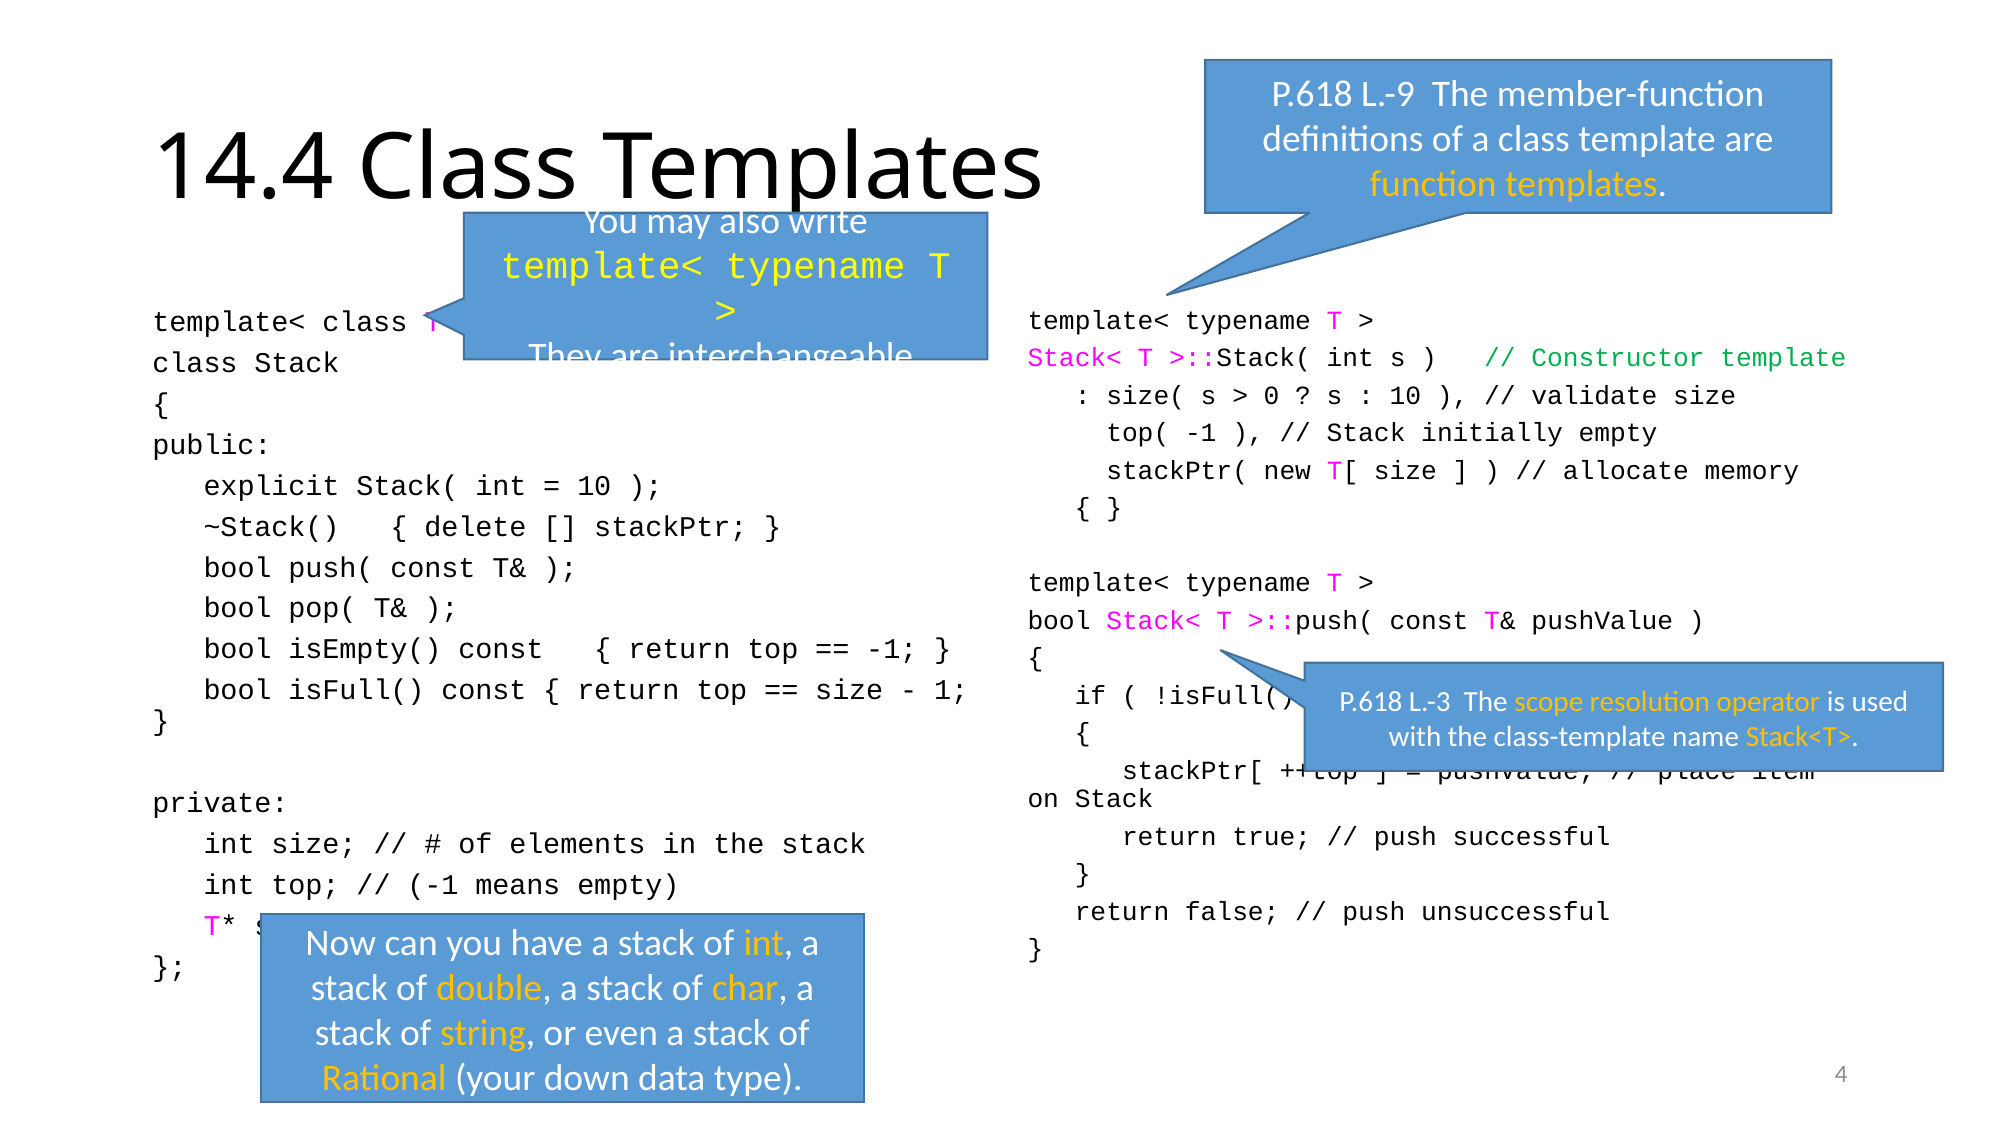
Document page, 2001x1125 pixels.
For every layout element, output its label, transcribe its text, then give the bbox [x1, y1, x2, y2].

text_box P.618 L.-9 The member-function definitions of a class template are function templates. [1165, 58, 1833, 297]
list template< typename T > Stack< T >::Stack( int s ) // Constructor template : size( s > 0 ? s : 10 ), // validate size top( -1 ), // Stack initially empty stackPtr( new T[ size ] ) // allocate memory { } template< typename T > bool Stack< T >::push( const T& pushValue ) { if ( !isFull() ) { stackPtr[ ++top ] = pushValue; // place item on Stack return true; // push successful } return false; // push unsuccessful } [1012, 299, 1863, 1014]
title 14.4 Class Templates [1237, 59, 1863, 278]
text_box P.618 L.-3 The scope resolution operator is used with the class-template name Stack<T>. [1219, 649, 1945, 772]
text_box Now can you have a stack of int, a stack of double, a stack of char, a stack of string, or even a stack of Rational (your down data type). [260, 913, 865, 1103]
text_box You may also write template< typename T > They are interchangeable. [422, 211, 989, 361]
title 14.4 Class Templates [137, 59, 1303, 278]
list template< class T > class Stack { public: explicit Stack( int = 10 ); ~Stack() { delete [] stackPtr; } bool push( const T& ); bool pop( T& ); bool isEmpty() const { return top == -1; } bool isFull() const { return top == size - 1; } private: int size; // # of elements in the stack int top; // (-1 means empty) T* stackPtr; }; [137, 299, 988, 1014]
slide_number 4 [1412, 1042, 1863, 1103]
